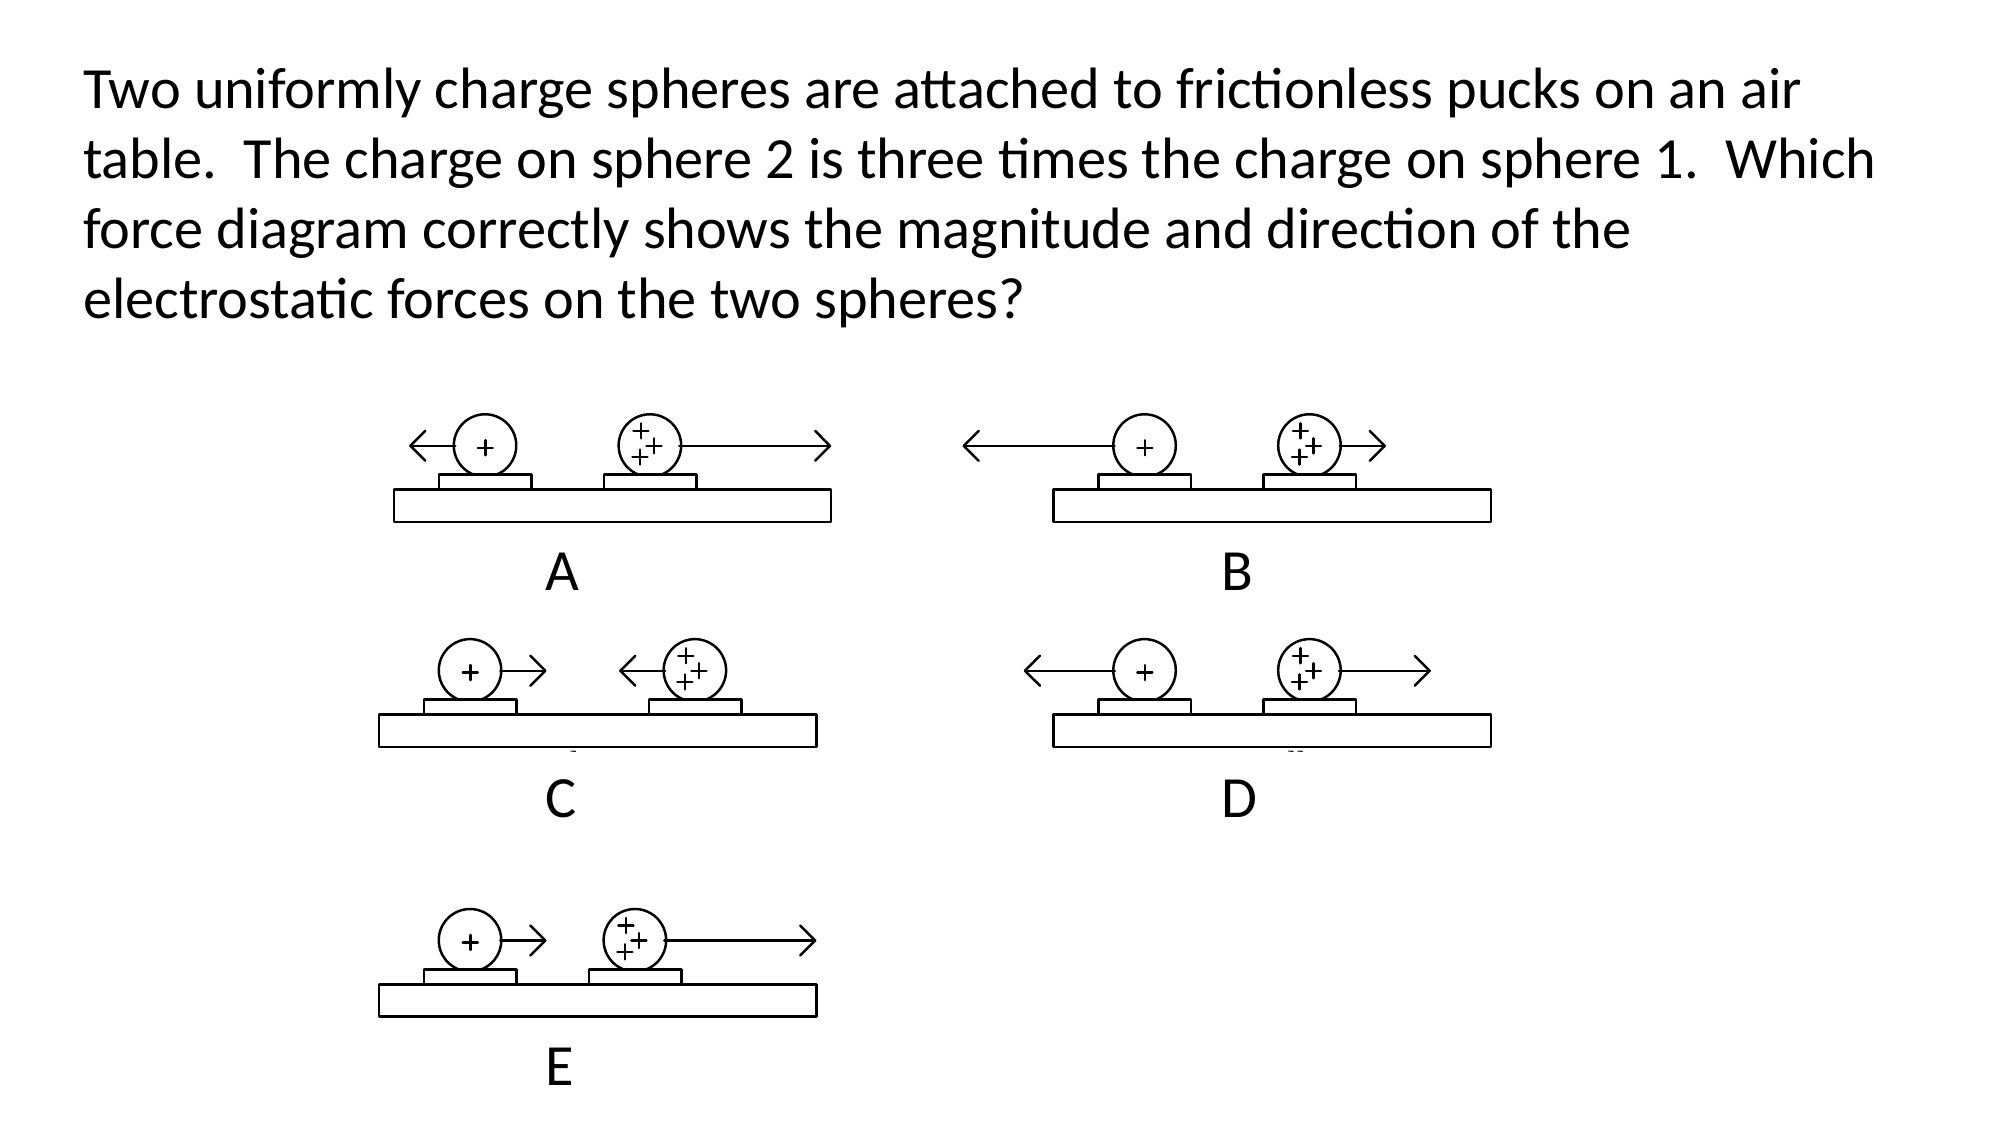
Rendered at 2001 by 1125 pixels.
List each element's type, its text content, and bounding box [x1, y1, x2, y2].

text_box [377, 413, 1493, 1106]
text_box Two uniformly charge spheres are attached to frictionless pucks on an air table. The charge on sphere 2 is three times the charge on sphere 1. Which force diagram correctly shows the magnitude and direction of the electrostatic forces on the two spheres? [68, 42, 1917, 338]
